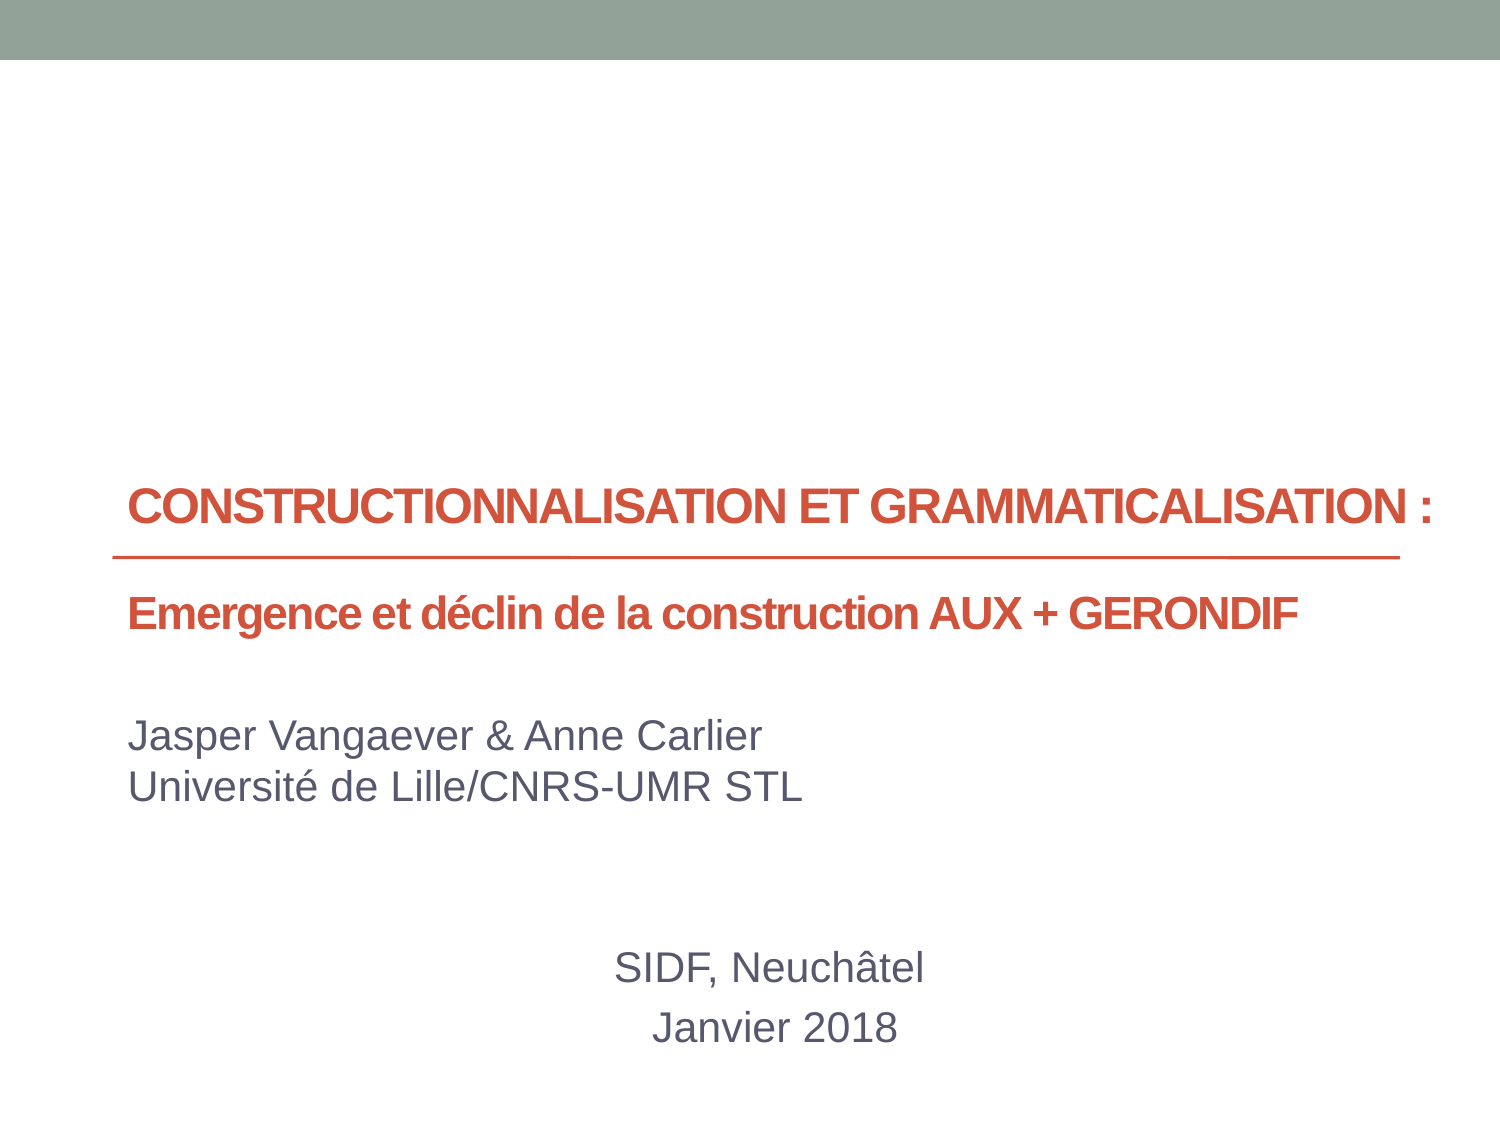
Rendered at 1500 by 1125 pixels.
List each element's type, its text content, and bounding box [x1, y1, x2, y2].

subtitle Emergence et déclin de la construction AUX + GERONDIF Jasper Vangaever & Anne Carlier Université de Lille/CNRS-UMR STL SIDF, Neuchâtel Janvier 2018 [112, 575, 1439, 1063]
title Constructionnalisation et grammaticalisation : [112, 224, 1457, 542]
